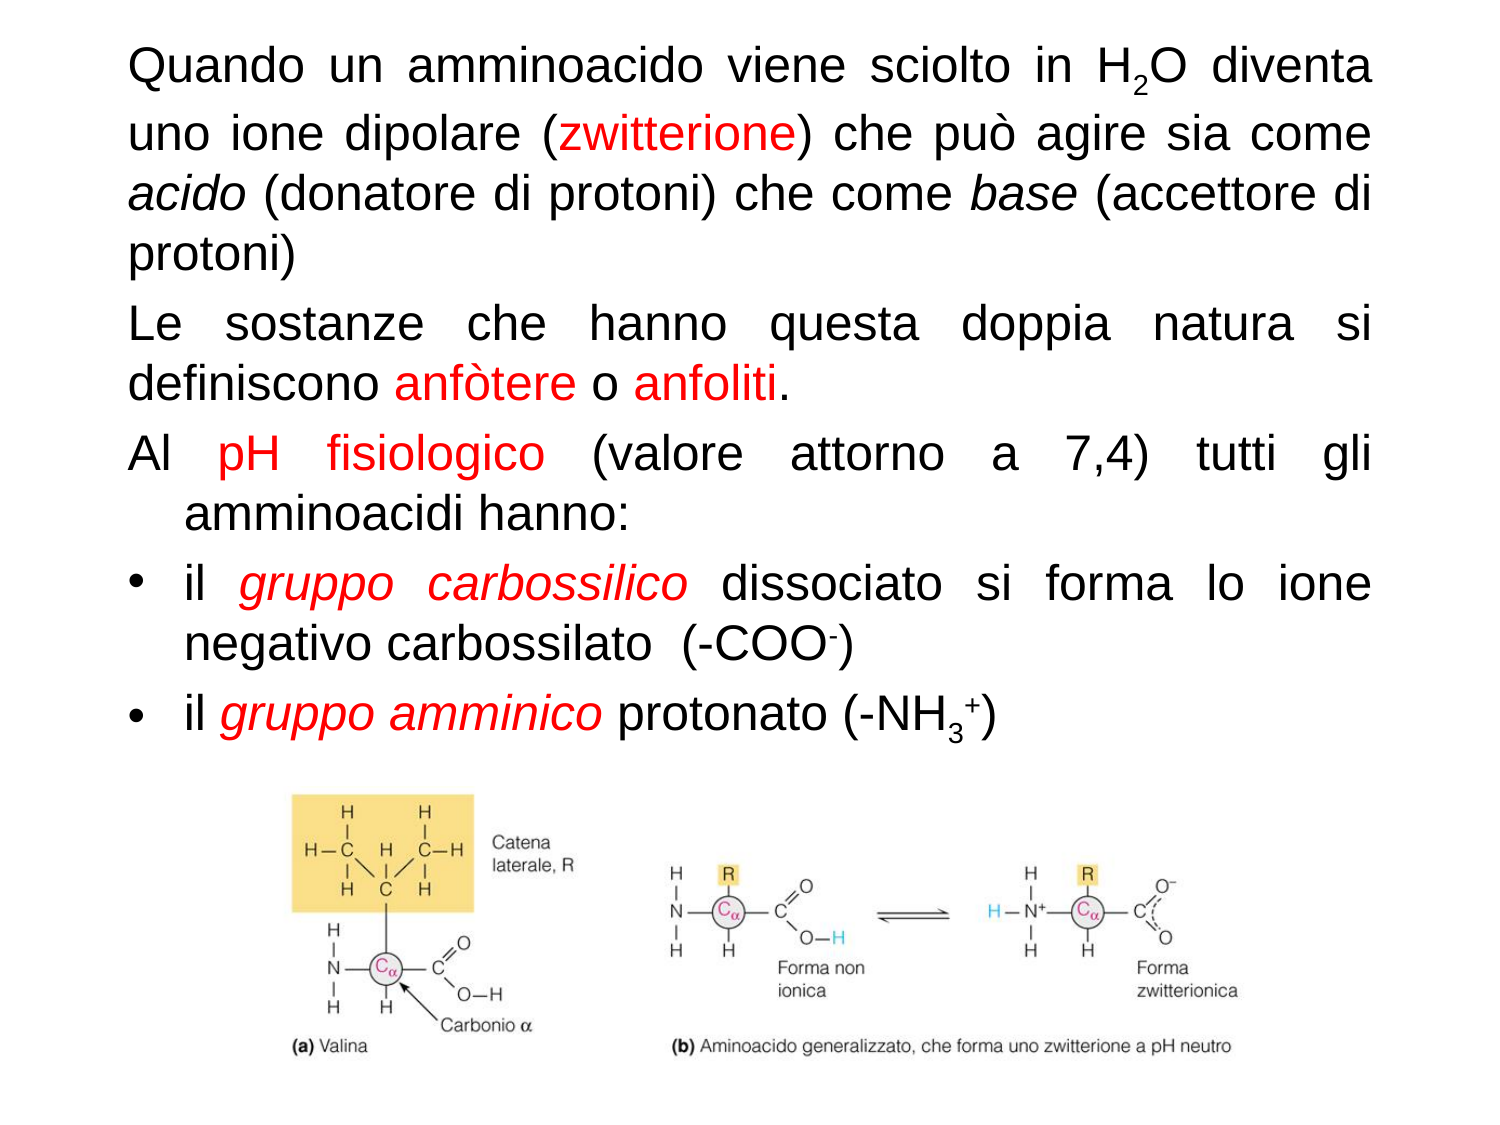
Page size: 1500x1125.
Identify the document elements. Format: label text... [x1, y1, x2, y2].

list Quando un amminoacido viene sciolto in H2O diventa uno ione dipolare (zwitterione) che può agire sia come acido (donatore di protoni) che come base (accettore di protoni) Le sostanze che hanno questa doppia natura si definiscono anfòtere o anfoliti. Al pH fisiologico (valore attorno a 7,4) tutti gli amminoacidi hanno: il gruppo carbossilico dissociato si forma lo ione negativo carbossilato (-COO-) il gruppo amminico protonato (-NH3+) [112, 24, 1388, 752]
picture [232, 785, 1268, 1089]
